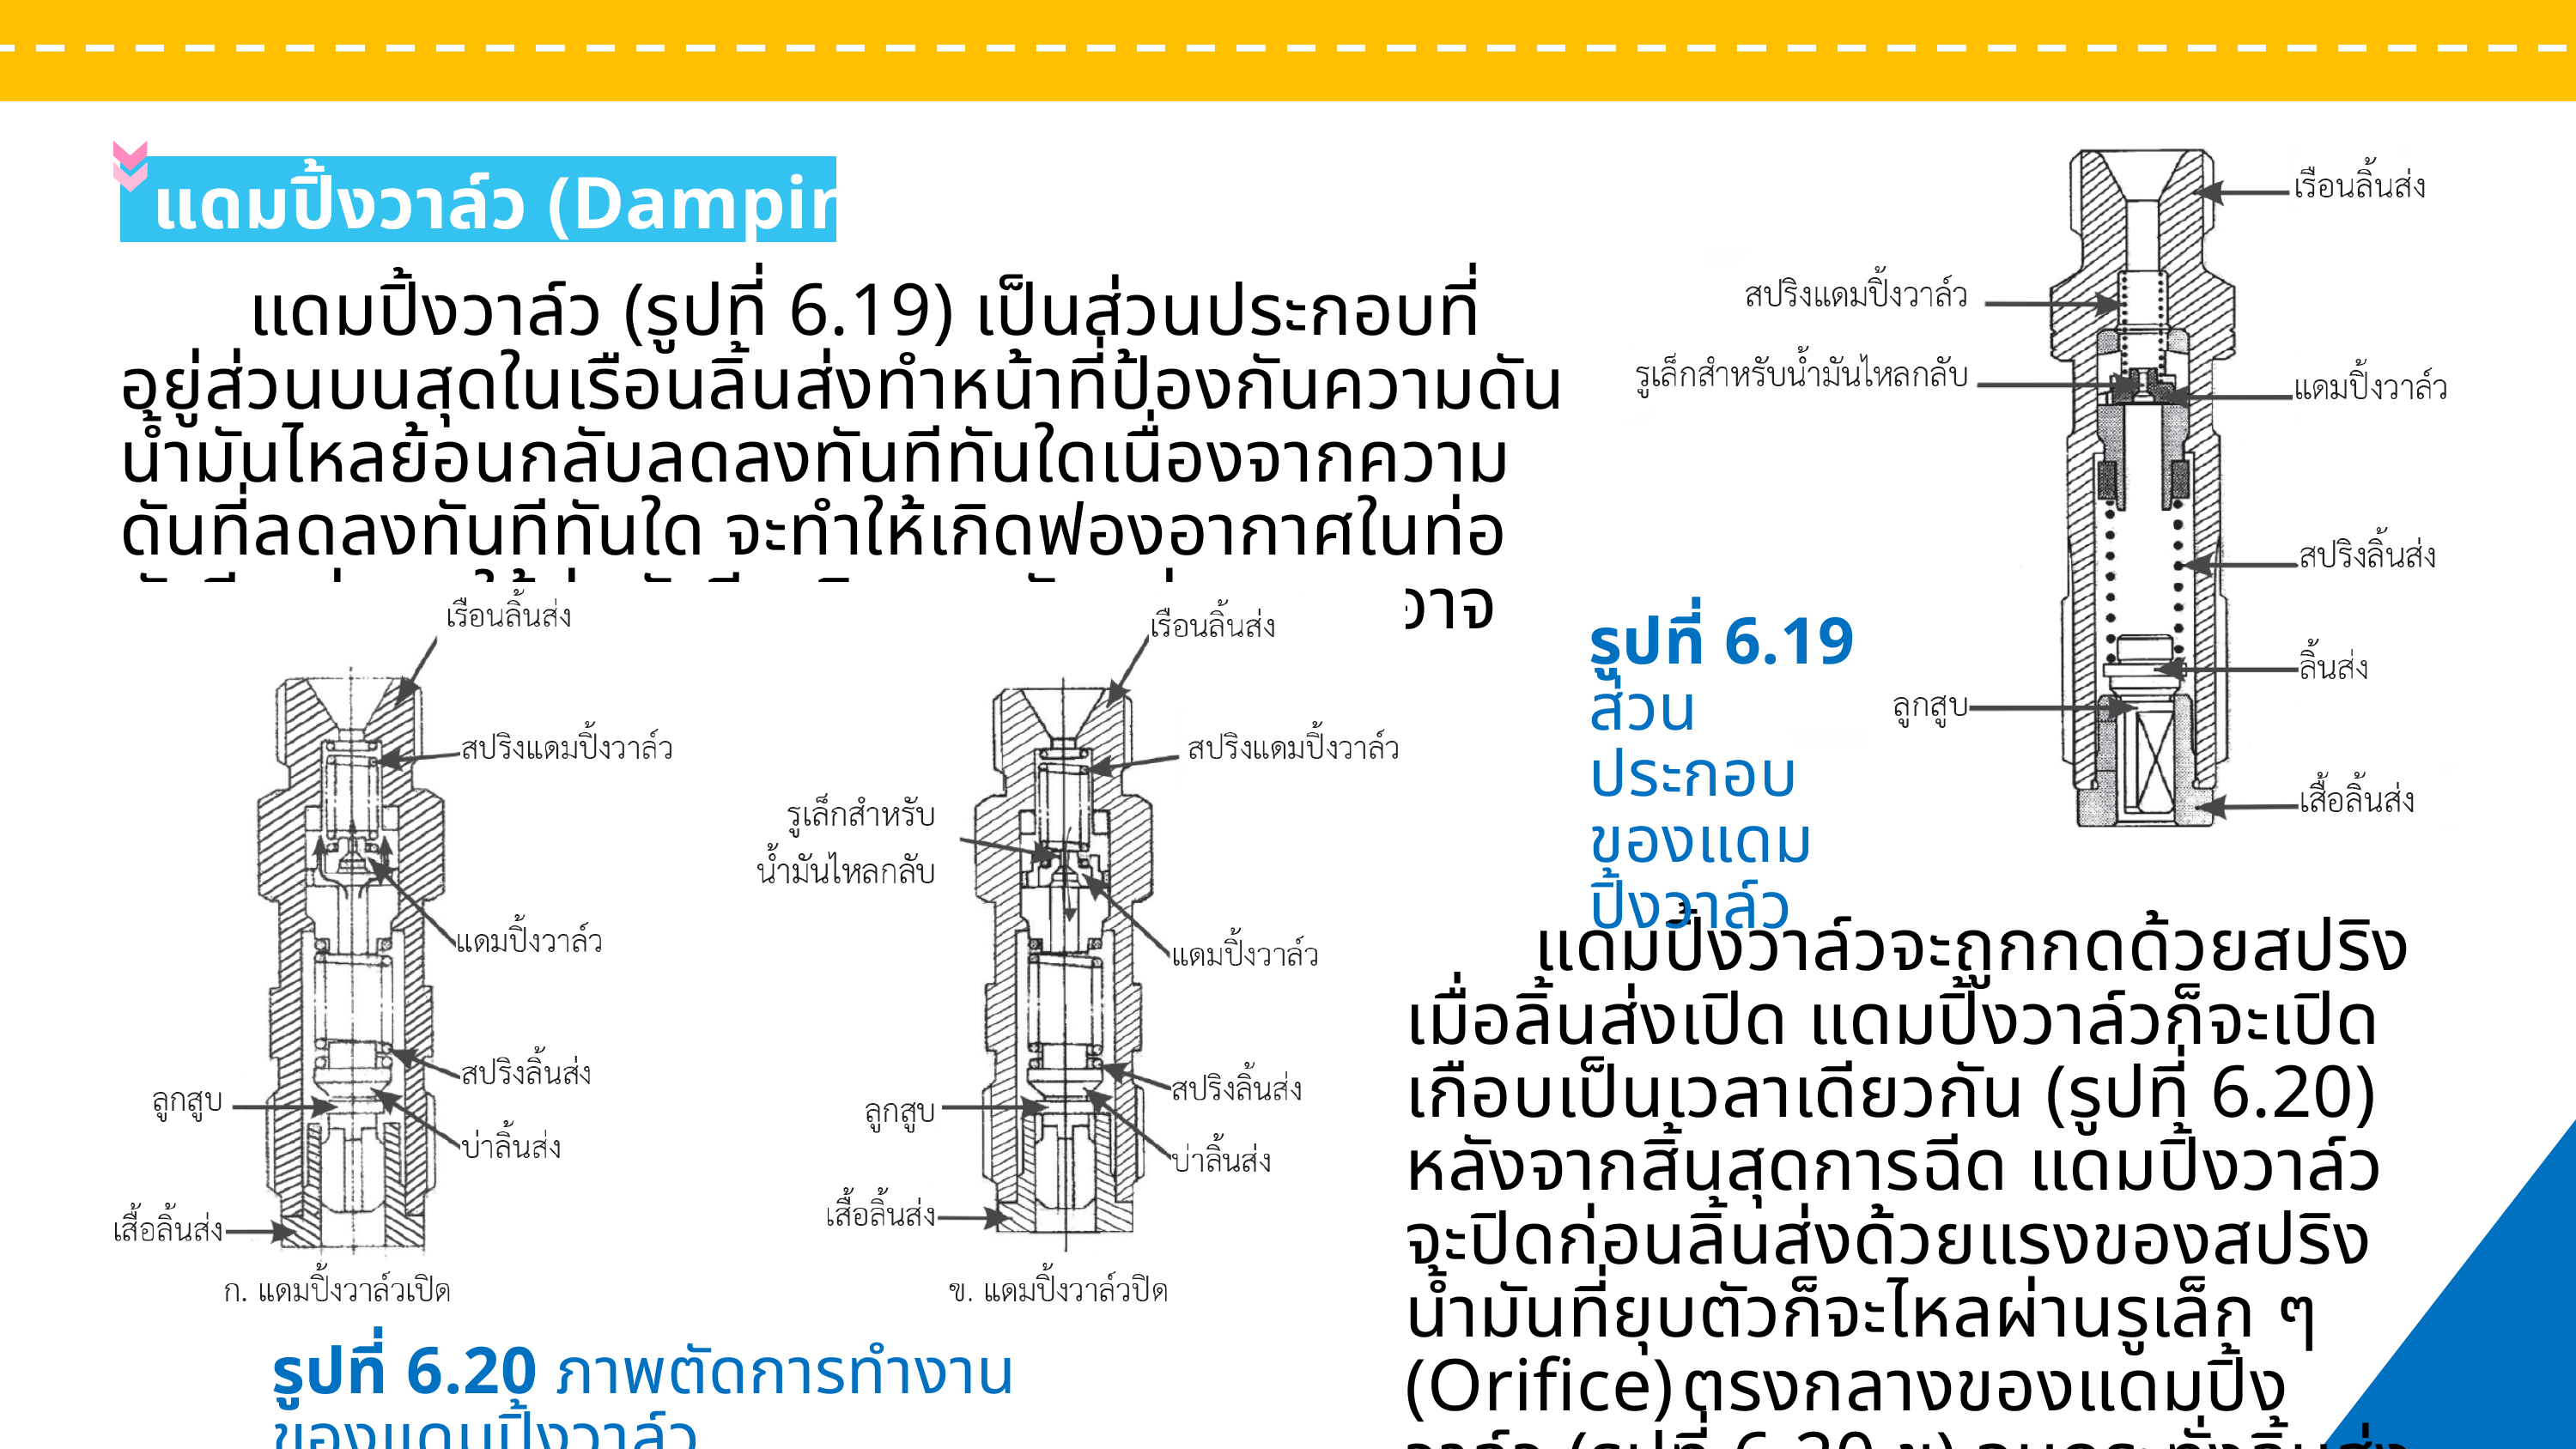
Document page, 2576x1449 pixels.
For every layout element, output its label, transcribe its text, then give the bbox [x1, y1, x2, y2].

text_box รูปที่ 6.20 ภาพตัดการทำงานของแดมปิ้งวาล์ว [271, 1340, 1084, 1449]
text_box แดมปิ้งวาล์ว (รูปที่ 6.19) เป็นส่วนประกอบที่อยู่ส่วนบนสุดในเรือนลิ้นส่งทำหน้าที่ป้องกันความดันนํ้ามันไหลย้อนกลับลดลงทันทีทันใดเนื่องจากความดันที่ลดลงทันทีทันใด จะทำให้เกิดฟองอากาศในท่อหัวฉีด ส่งผลให้ท่อหัวฉีดเกิดการกัดกร่อน และอาจทำให้แตกได้ [119, 276, 1568, 577]
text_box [112, 140, 1345, 246]
text_box แดมปิ้งวาล์วจะถูกกดด้วยสปริง เมื่อลิ้นส่งเปิด แดมปิ้งวาล์วก็จะเปิดเกือบเป็นเวลาเดียวกัน (รูปที่ 6.20) หลังจากสิ้นสุดการฉีด แดมปิ้งวาล์วจะปิดก่อนลิ้นส่งด้วยแรงของสปริง นํ้ามันที่ยุบตัวก็จะไหลผ่านรูเล็ก ๆ (Orifice) ตรงกลางของแดมปิ้งวาล์ว (รูปที่ 6.20 ข) จนกระทั่งลิ้นส่งปิดสนิท [1405, 912, 2420, 1333]
picture [110, 582, 1406, 1306]
picture [1624, 143, 2455, 829]
text_box รูปที่ 6.19 ส่วนประกอบของแดมปิ้งวาล์ว [1589, 610, 1624, 791]
